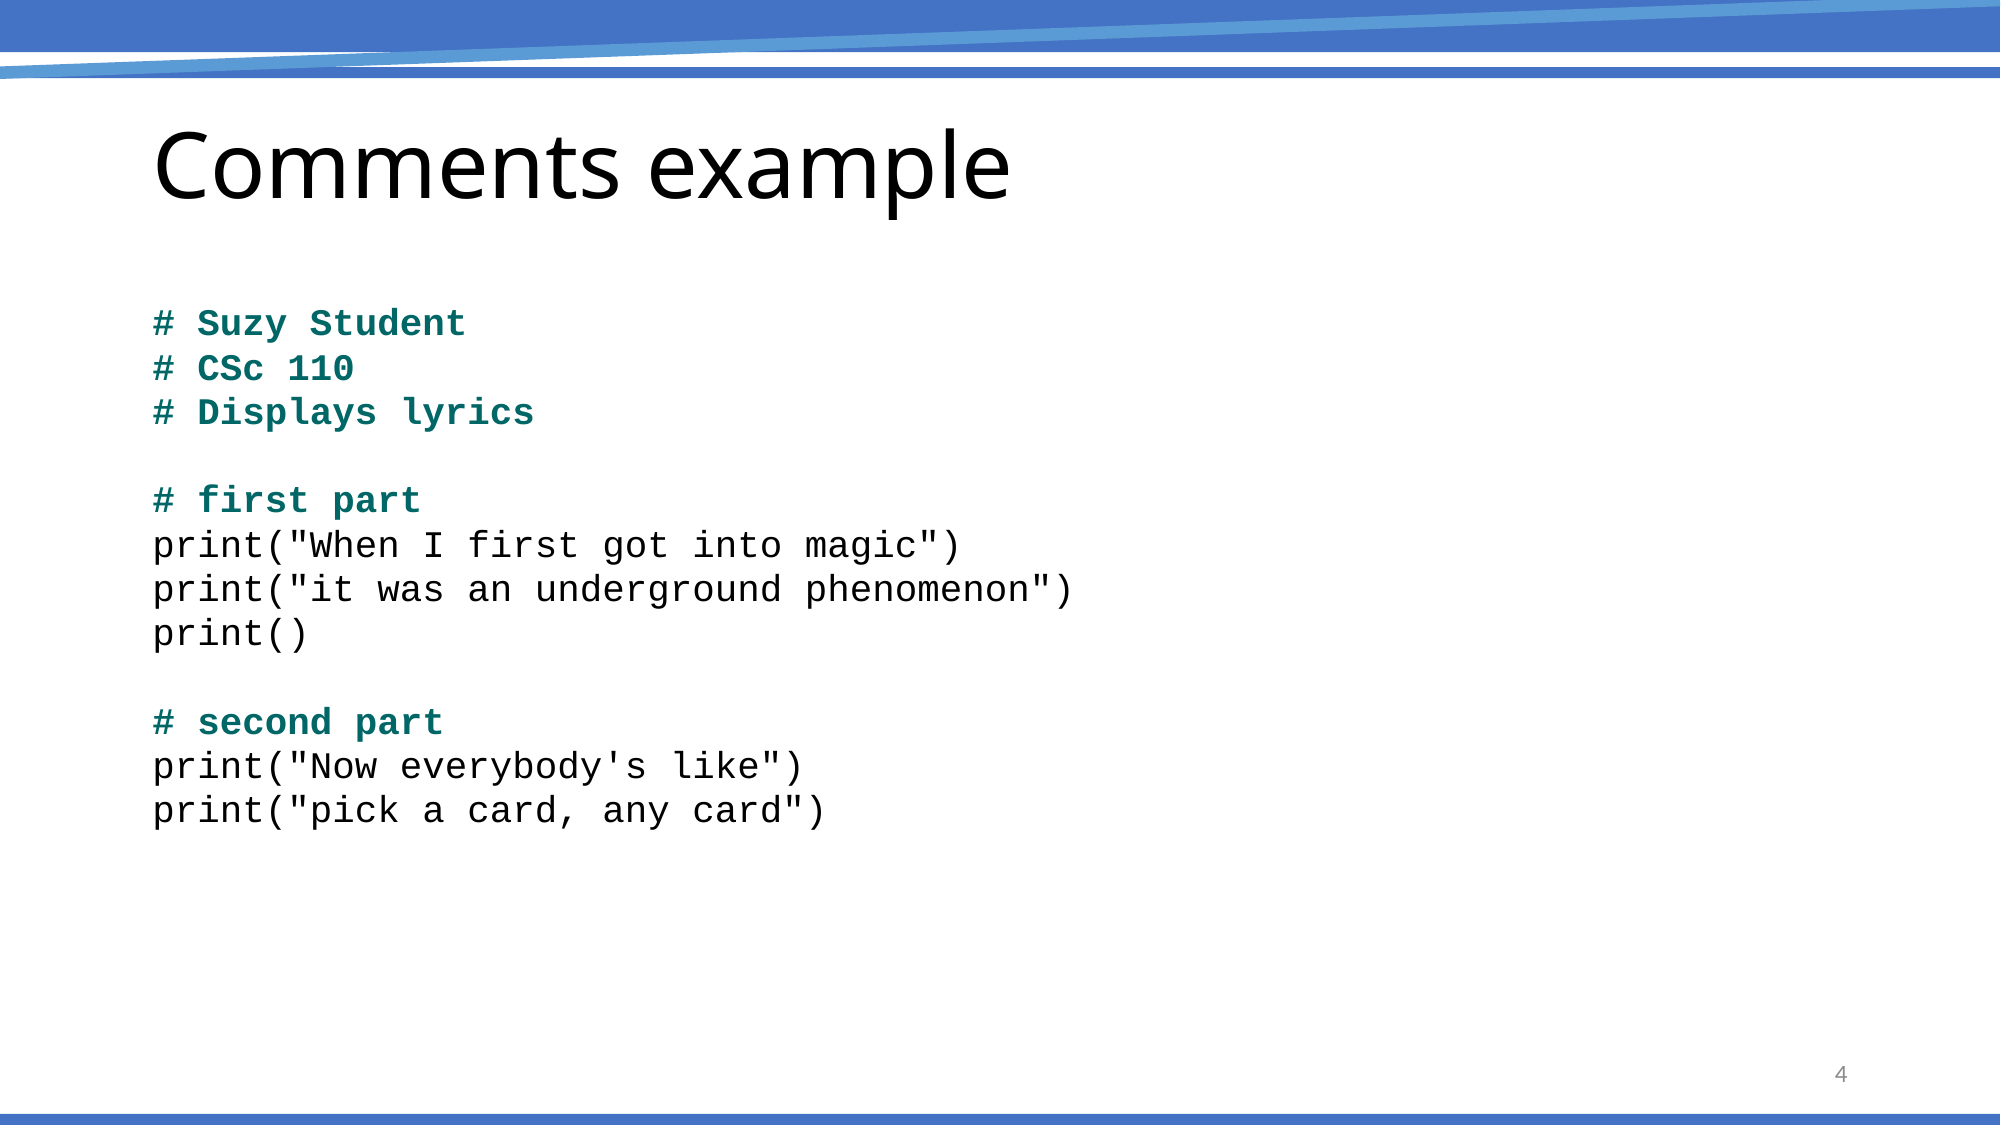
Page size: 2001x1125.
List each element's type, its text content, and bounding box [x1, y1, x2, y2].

slide_number 4 [1412, 1042, 1863, 1103]
title Comments example [137, 59, 1863, 278]
list # Suzy Student # CSc 110 # Displays lyrics # first part print("When I first got into magic") print("it was an underground phenomenon") print() # second part print("Now everybody's like") print("pick a card, any card") [137, 299, 1863, 1014]
